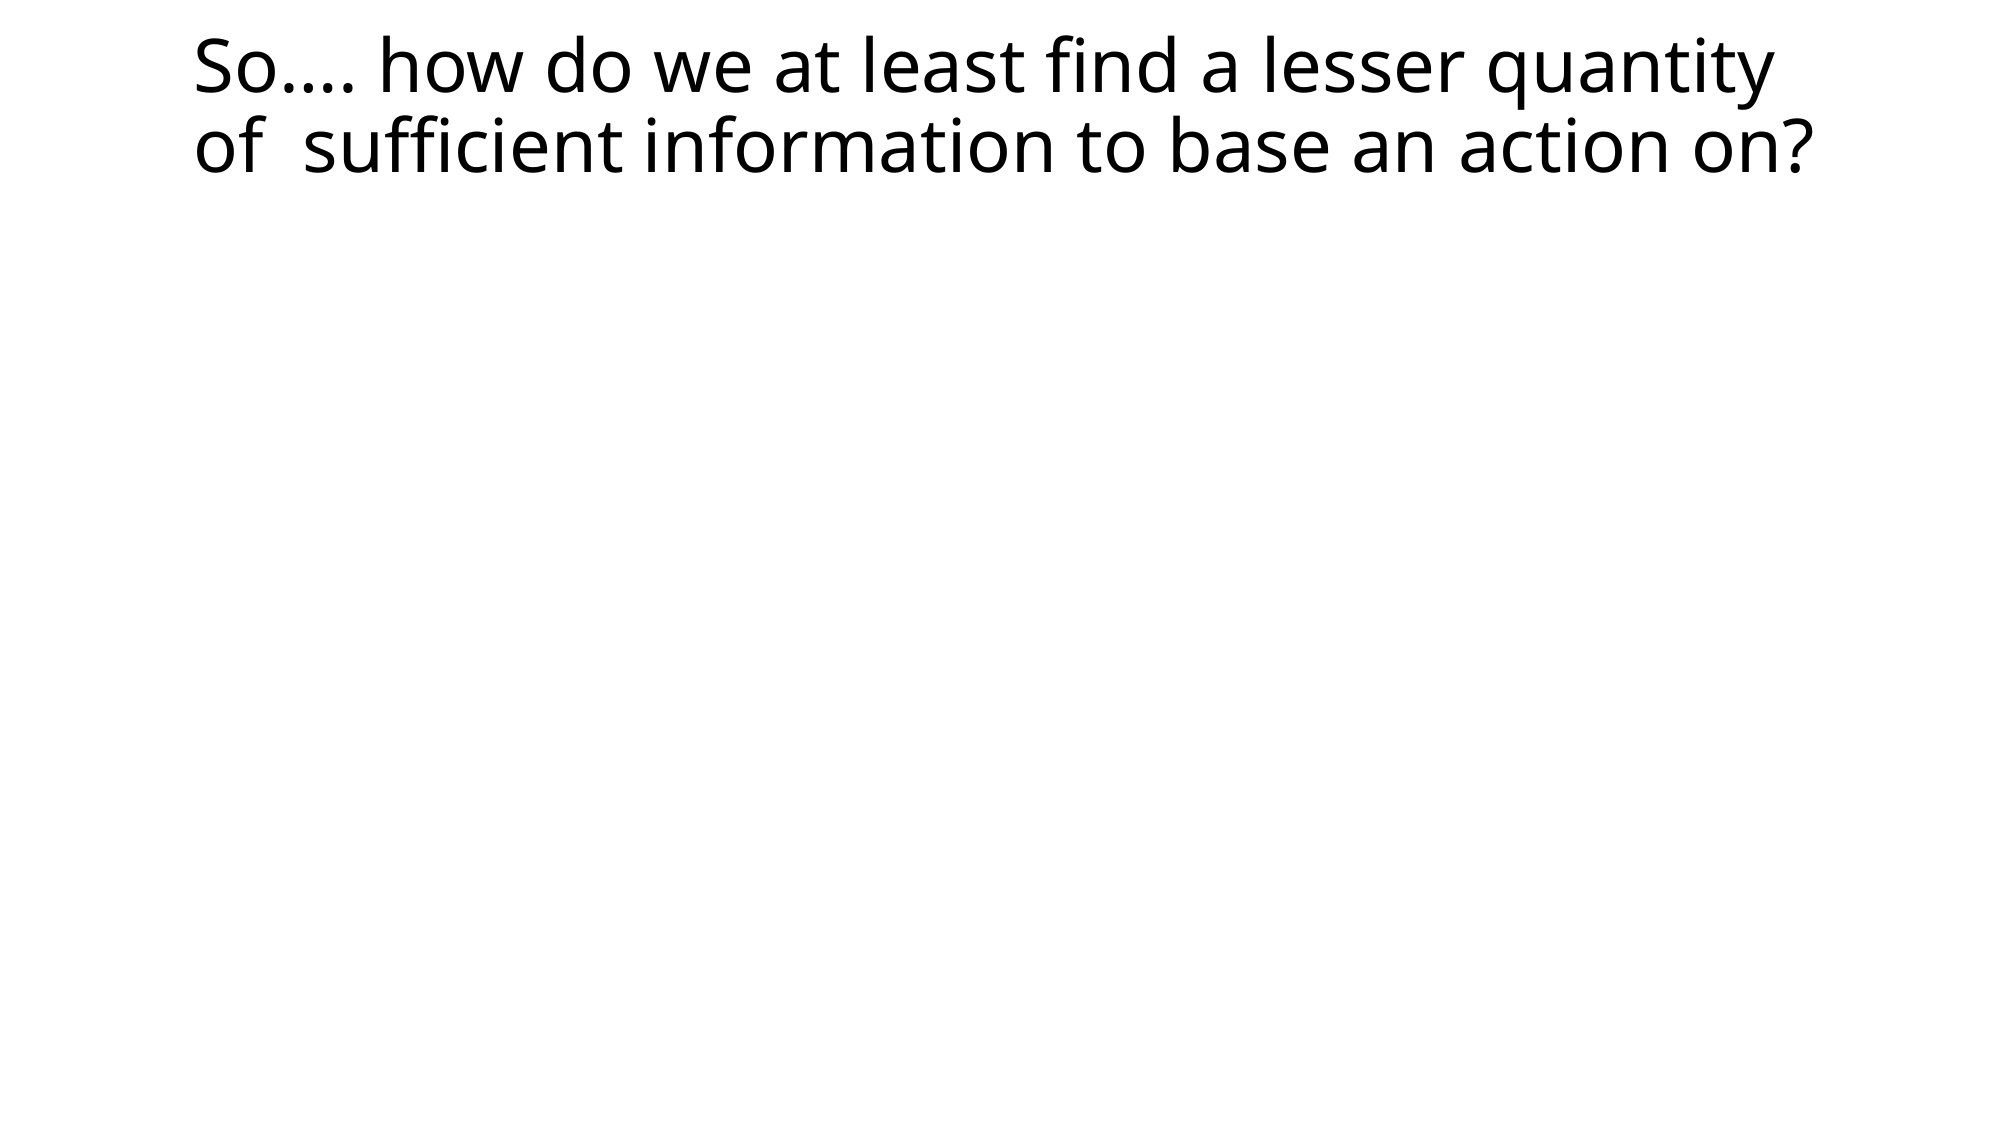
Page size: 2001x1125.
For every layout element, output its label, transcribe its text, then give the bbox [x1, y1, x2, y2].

title So…. how do we at least find a lesser quantity of sufficient information to base an action on? [178, 3, 1834, 214]
